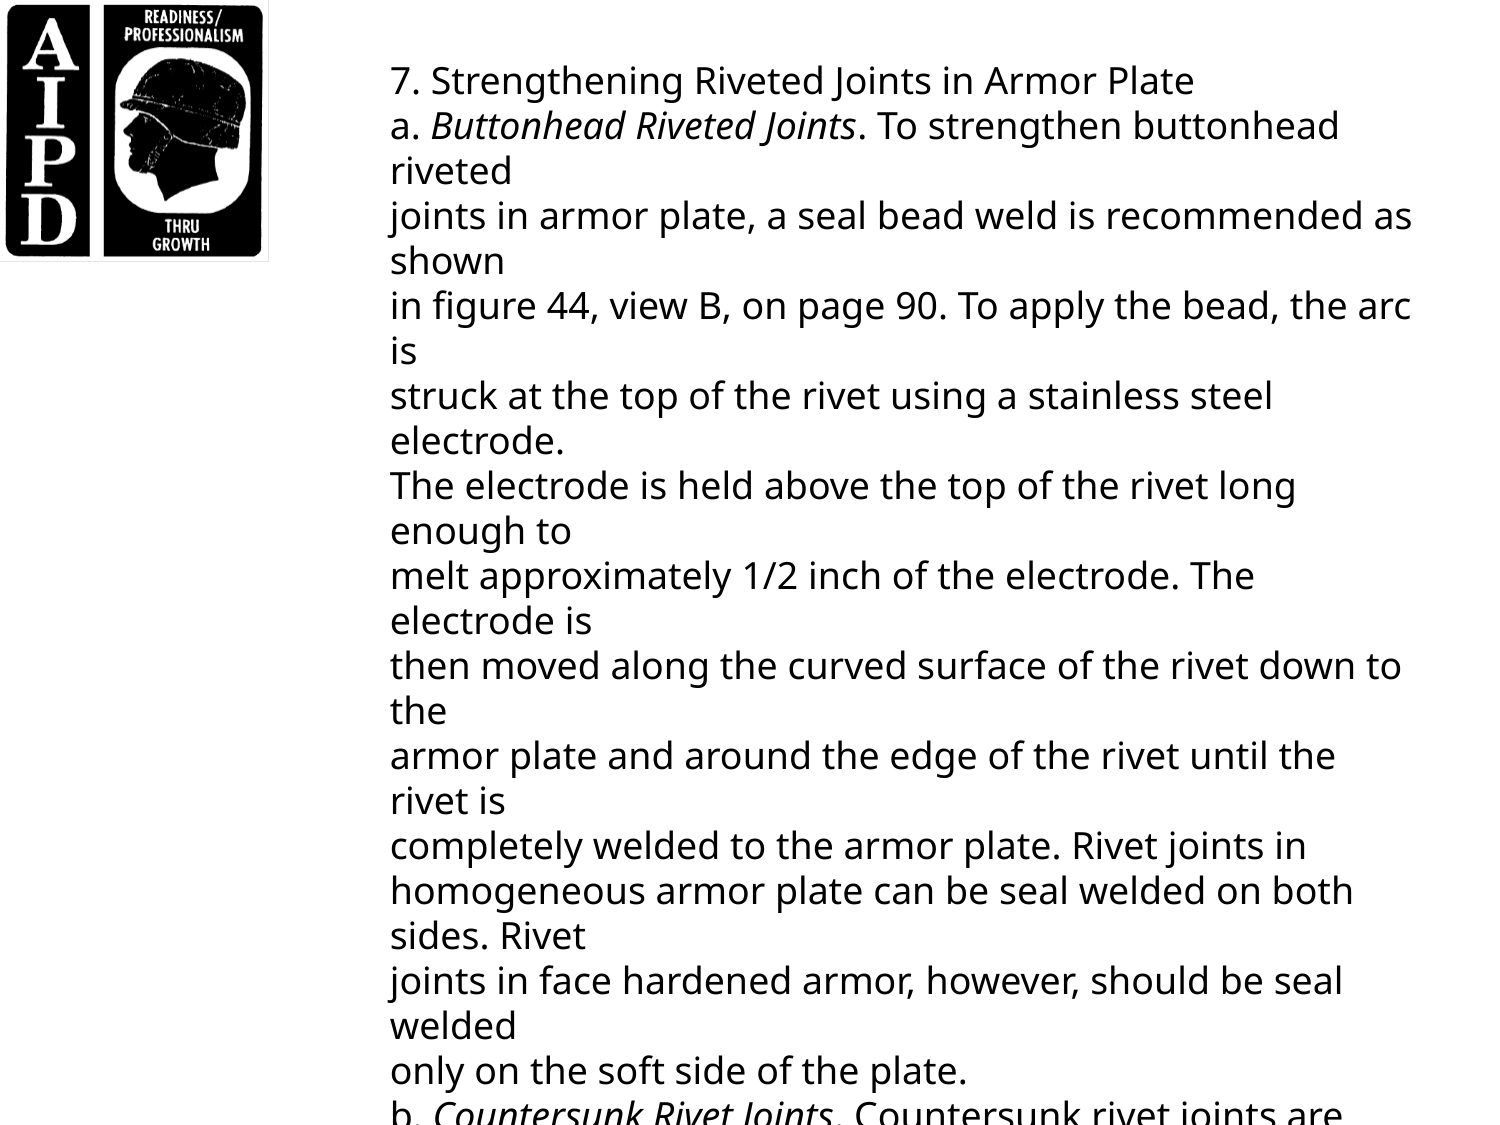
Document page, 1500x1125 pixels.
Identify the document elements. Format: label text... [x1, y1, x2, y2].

text_box 7. Strengthening Riveted Joints in Armor Plate a. Buttonhead Riveted Joints. To strengthen buttonhead riveted joints in armor plate, a seal bead weld is recommended as shown in figure 44, view B, on page 90. To apply the bead, the arc is struck at the top of the rivet using a stainless steel electrode. The electrode is held above the top of the rivet long enough to melt approximately 1/2 inch of the electrode. The electrode is then moved along the curved surface of the rivet down to the armor plate and around the edge of the rivet until the rivet is completely welded to the armor plate. Rivet joints in homogeneous armor plate can be seal welded on both sides. Rivet joints in face hardened armor, however, should be seal welded only on the soft side of the plate. b. Countersunk Rivet Joints. Countersunk rivet joints are sealed in the same manner as buttonhead rivet joints [374, 49, 1438, 1125]
picture [0, 0, 270, 263]
